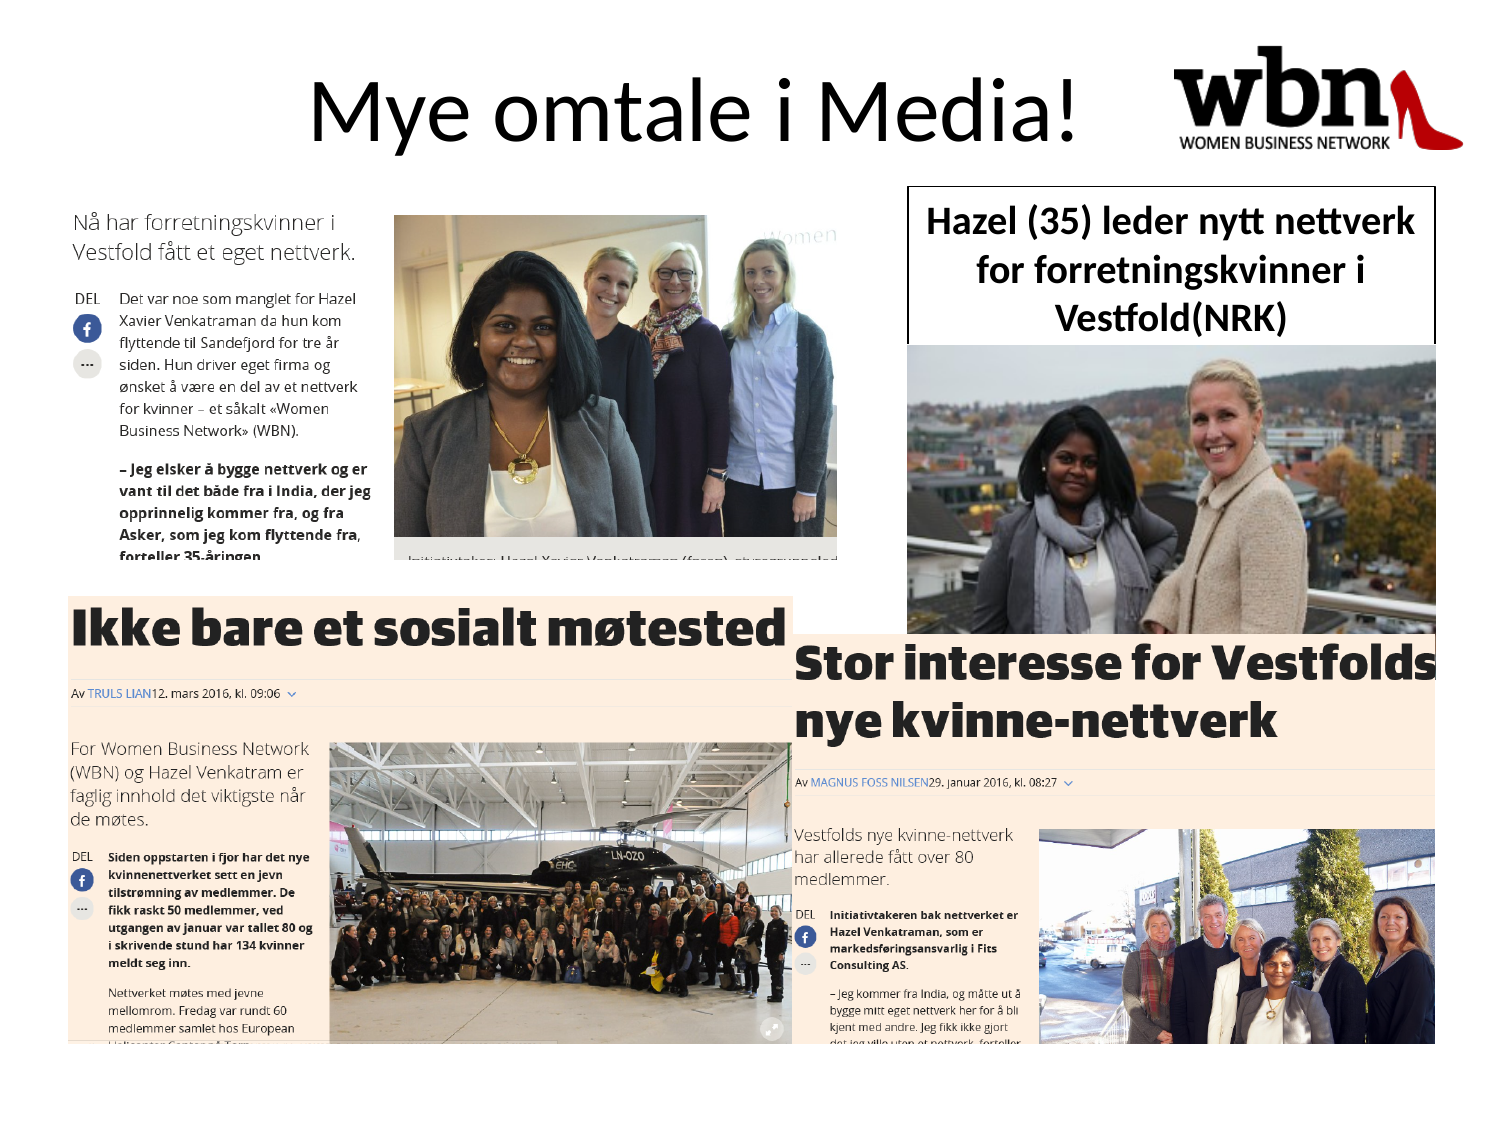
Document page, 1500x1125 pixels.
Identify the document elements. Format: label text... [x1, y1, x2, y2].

picture [68, 186, 837, 560]
text_box Mye omtale i Media! [292, 42, 1107, 169]
picture [1174, 44, 1465, 150]
list Hazel (35) leder nytt nettverk for forretningskvinner i Vestfold(NRK) [907, 186, 1435, 343]
picture [68, 345, 1437, 1045]
